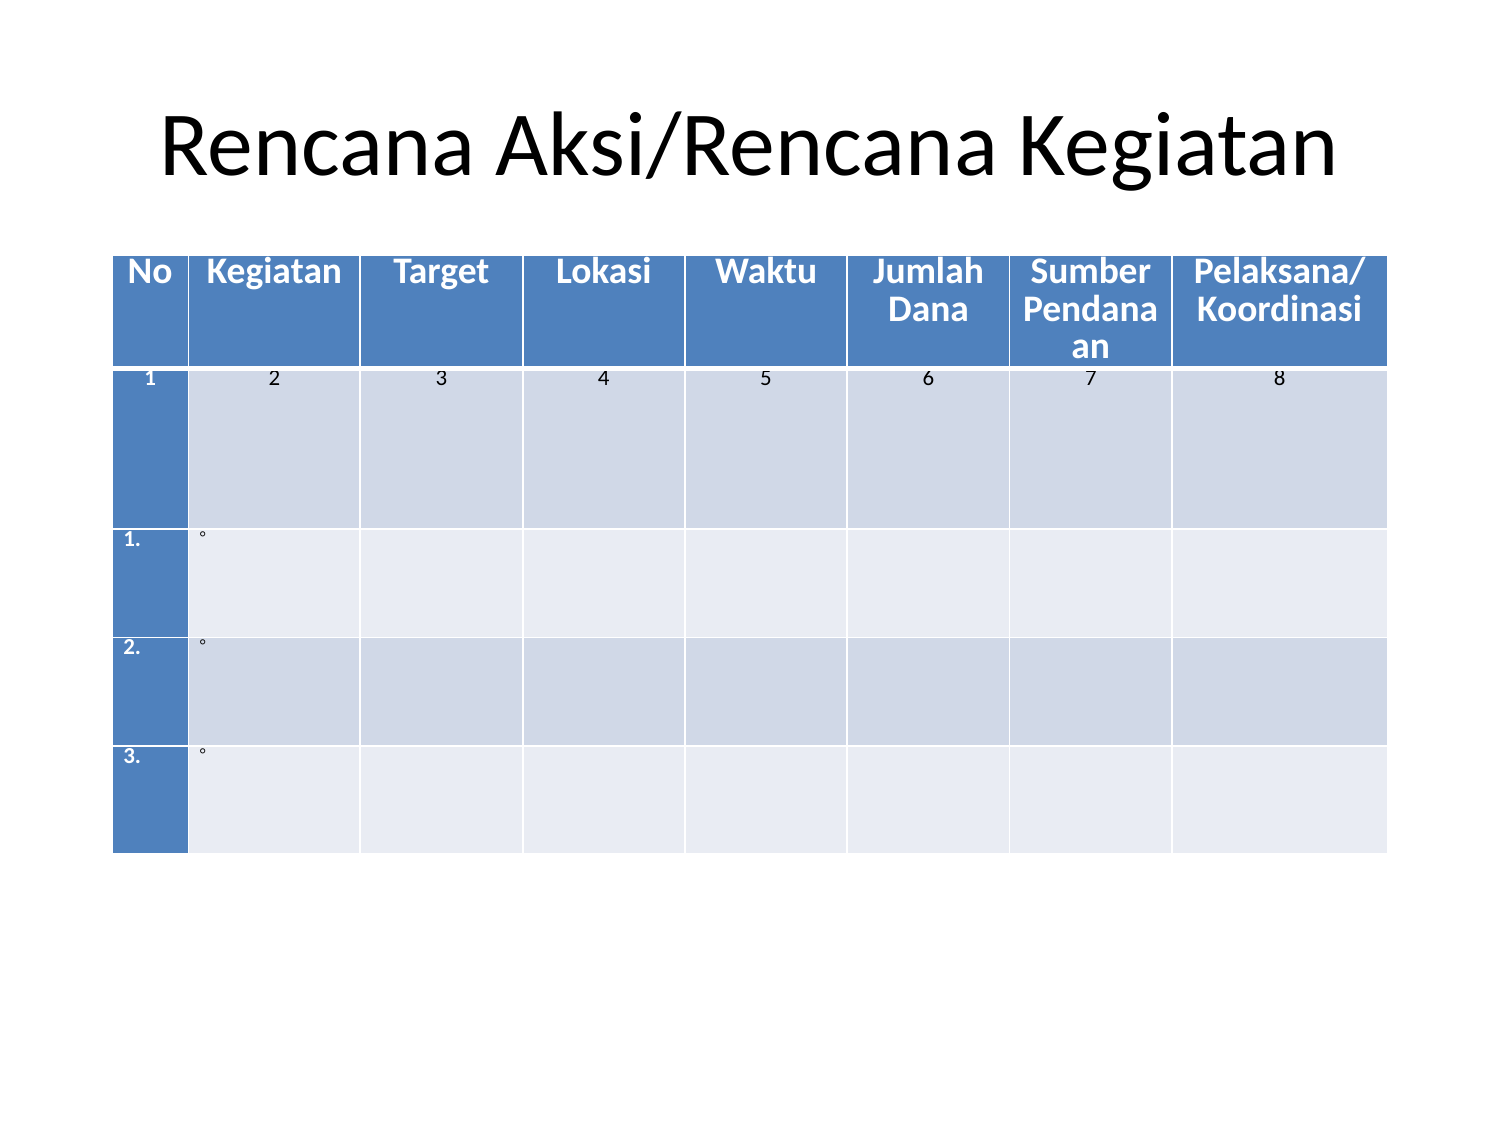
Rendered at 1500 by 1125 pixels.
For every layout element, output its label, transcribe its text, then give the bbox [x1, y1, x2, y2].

table_cell [524, 747, 684, 853]
table_cell 2. [113, 638, 188, 745]
table_cell [686, 638, 846, 745]
table_cell [1010, 638, 1171, 745]
table_cell [524, 638, 684, 745]
table_cell 5 [686, 371, 846, 528]
table_header No [113, 256, 188, 366]
table_cell [1010, 747, 1171, 853]
table_cell [189, 530, 359, 637]
table_cell 1 [113, 371, 188, 528]
table_header Pelaksana/ Koordinasi [1173, 256, 1387, 366]
table_cell [361, 747, 522, 853]
table_cell [686, 530, 846, 637]
table_cell [848, 747, 1009, 853]
title Rencana Aksi/Rencana Kegiatan [75, 45, 1425, 233]
table_cell [189, 638, 359, 745]
table_cell 8 [1173, 371, 1387, 528]
table_cell 2 [189, 371, 359, 528]
table_header Jumlah Dana [848, 256, 1009, 366]
table_header Waktu [686, 256, 846, 366]
table_cell [1010, 530, 1171, 637]
table_header Lokasi [524, 256, 684, 366]
table_cell [1173, 747, 1387, 853]
table_cell [686, 747, 846, 853]
table_cell 4 [524, 371, 684, 528]
table_cell [524, 530, 684, 637]
table_cell [1173, 638, 1387, 745]
table_cell [1173, 530, 1387, 637]
table_cell 3. [113, 747, 188, 853]
table_cell [361, 530, 522, 637]
table_cell 7 [1010, 371, 1171, 528]
table_cell 3 [361, 371, 522, 528]
table_cell [189, 747, 359, 853]
table_header Kegiatan [189, 256, 359, 366]
table_cell 6 [848, 371, 1009, 528]
table_cell 1. [113, 530, 188, 637]
table_cell [848, 638, 1009, 745]
table_header Sumber Pendanaan [1010, 256, 1171, 366]
table_cell [361, 638, 522, 745]
table_cell [848, 530, 1009, 637]
table_header Target [361, 256, 522, 366]
